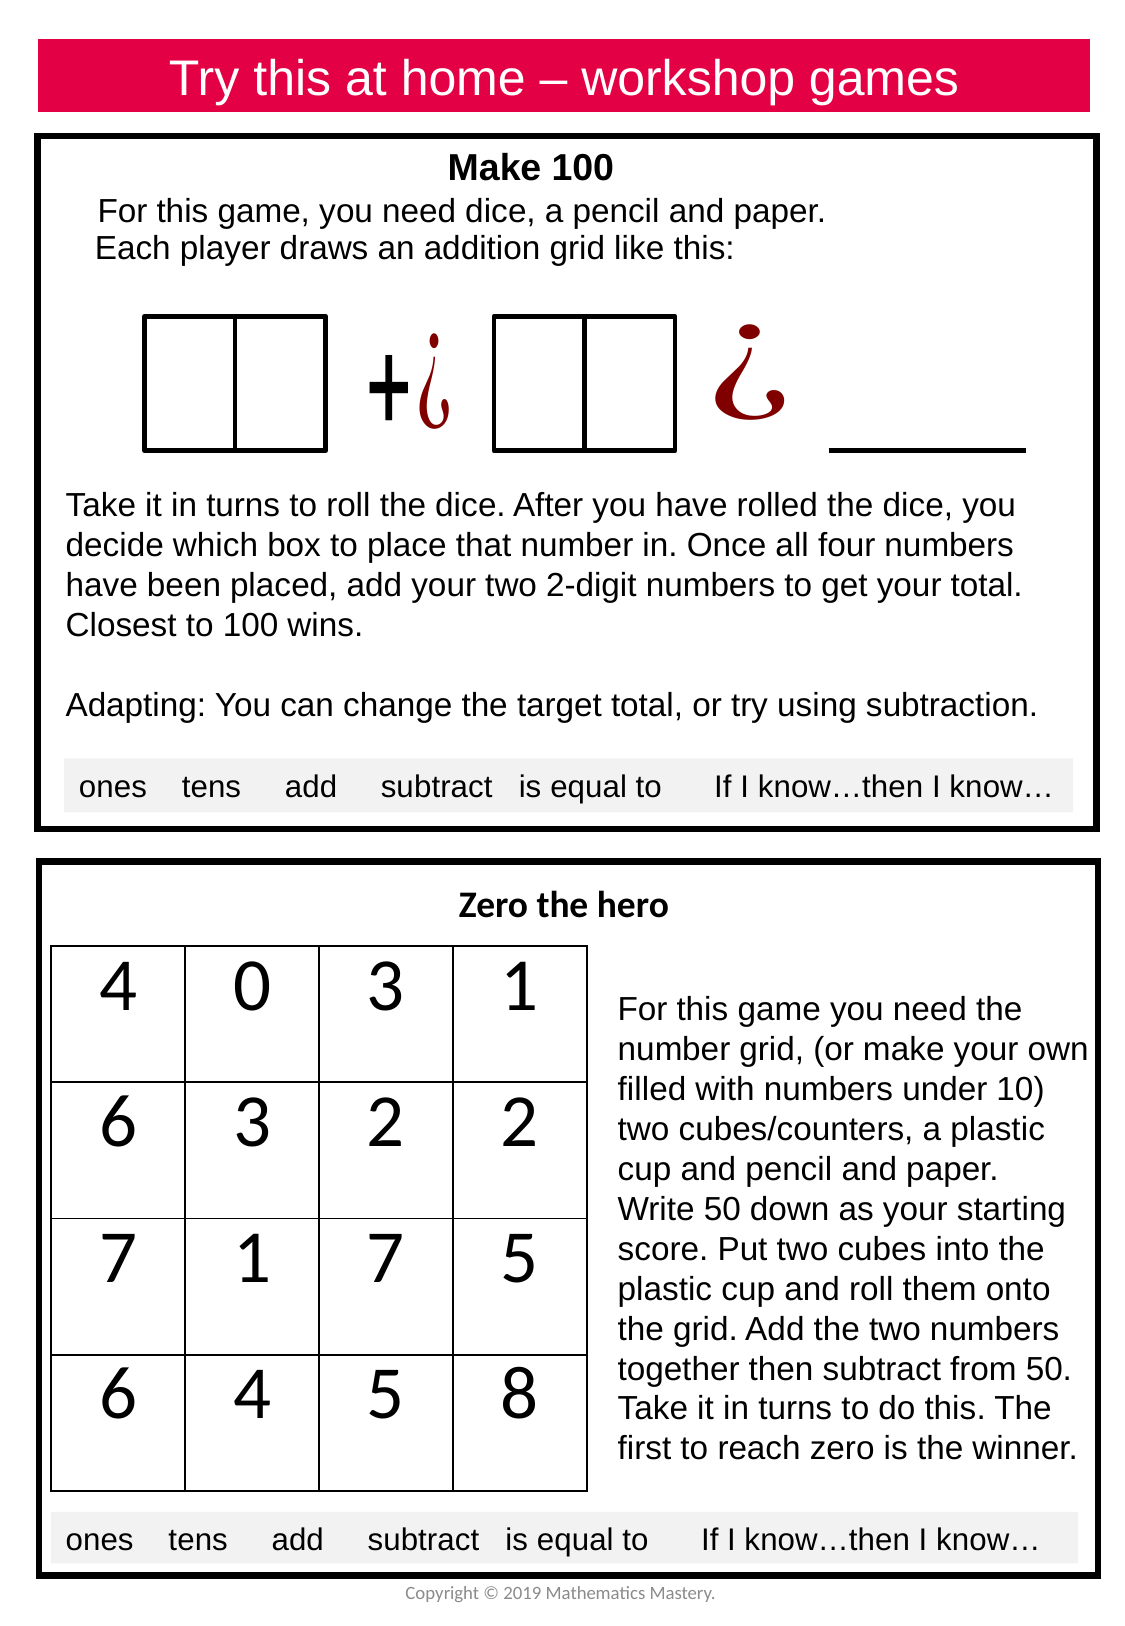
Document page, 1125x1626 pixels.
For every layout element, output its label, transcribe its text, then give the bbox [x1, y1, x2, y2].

table_header 1 [454, 947, 586, 1081]
table_header 4 [52, 947, 184, 1081]
text_box ones tens add subtract is equal to If I know…then I know… [50, 1511, 1079, 1564]
text_box [38, 860, 1099, 1577]
table_cell 8 [454, 1356, 586, 1490]
table_cell 5 [320, 1356, 452, 1490]
table_cell 5 [454, 1219, 586, 1354]
table_header 3 [320, 947, 452, 1081]
table_cell 3 [186, 1083, 318, 1218]
table_cell 7 [320, 1219, 452, 1354]
table_cell 2 [320, 1083, 452, 1218]
table_cell 2 [454, 1083, 586, 1218]
footer Copyright © 2019 Mathematics Mastery. [372, 1548, 753, 1625]
table_cell 4 [186, 1356, 318, 1490]
table_cell 6 [52, 1356, 184, 1490]
text_box Zero the hero [444, 872, 685, 933]
text_box Try this at home – workshop games [36, 37, 1092, 115]
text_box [37, 135, 1097, 829]
table_header 0 [186, 947, 318, 1081]
table_cell 1 [186, 1219, 318, 1354]
table_cell 6 [52, 1083, 184, 1218]
table_cell 7 [52, 1219, 184, 1354]
text_box For this game you need the number grid, (or make your own filled with numbers under 10) two cubes/counters, a plastic cup and pencil and paper. Write 50 down as your starting score. Put two cubes into the plastic cup and roll them onto the grid. Add the two numbers together then subtract from 50. Take it in turns to do this. The first to reach zero is the winner. [602, 980, 1113, 1474]
